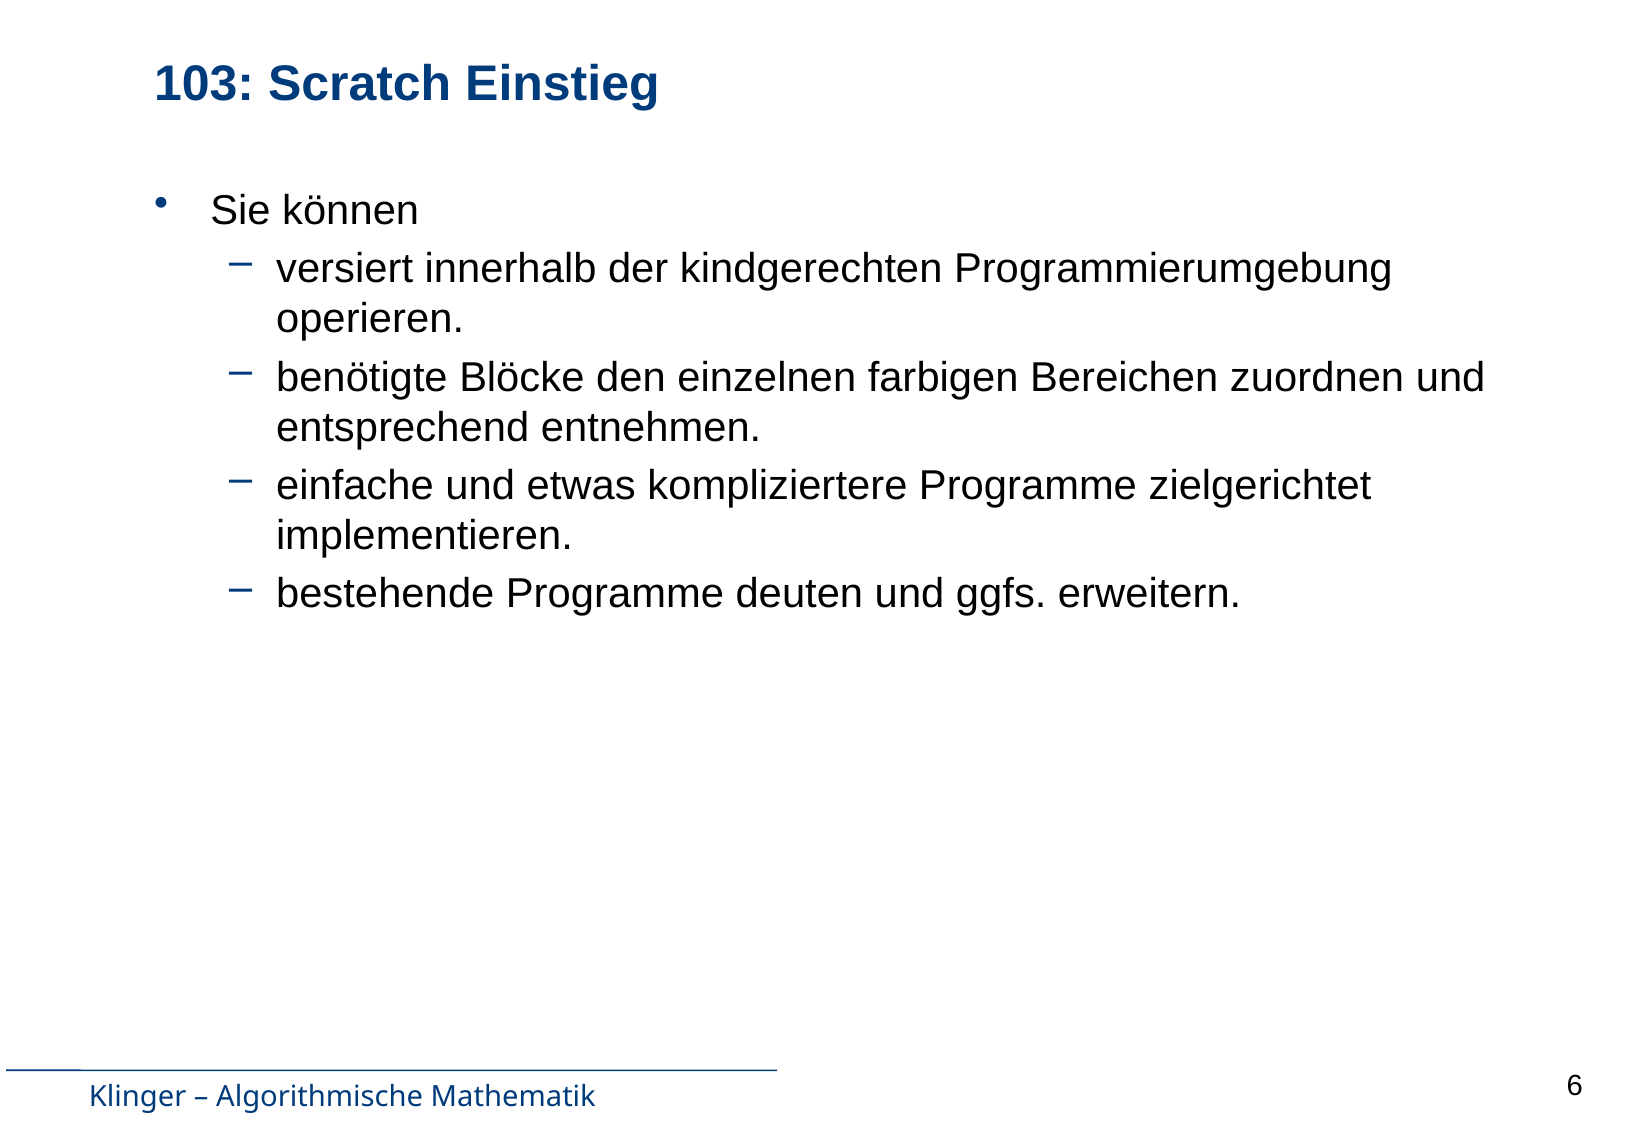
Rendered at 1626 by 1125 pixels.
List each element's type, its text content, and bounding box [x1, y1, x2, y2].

slide_number 6 [1259, 1059, 1598, 1110]
list Sie können versiert innerhalb der kindgerechten Programmierumgebung operieren. benötigte Blöcke den einzelnen farbigen Bereichen zuordnen und entsprechend entnehmen. einfache und etwas kompliziertere Programme zielgerichtet implementieren. bestehende Programme deuten und ggfs. erweitern. [139, 175, 1566, 1002]
title 103: Scratch Einstieg [139, 42, 1566, 118]
